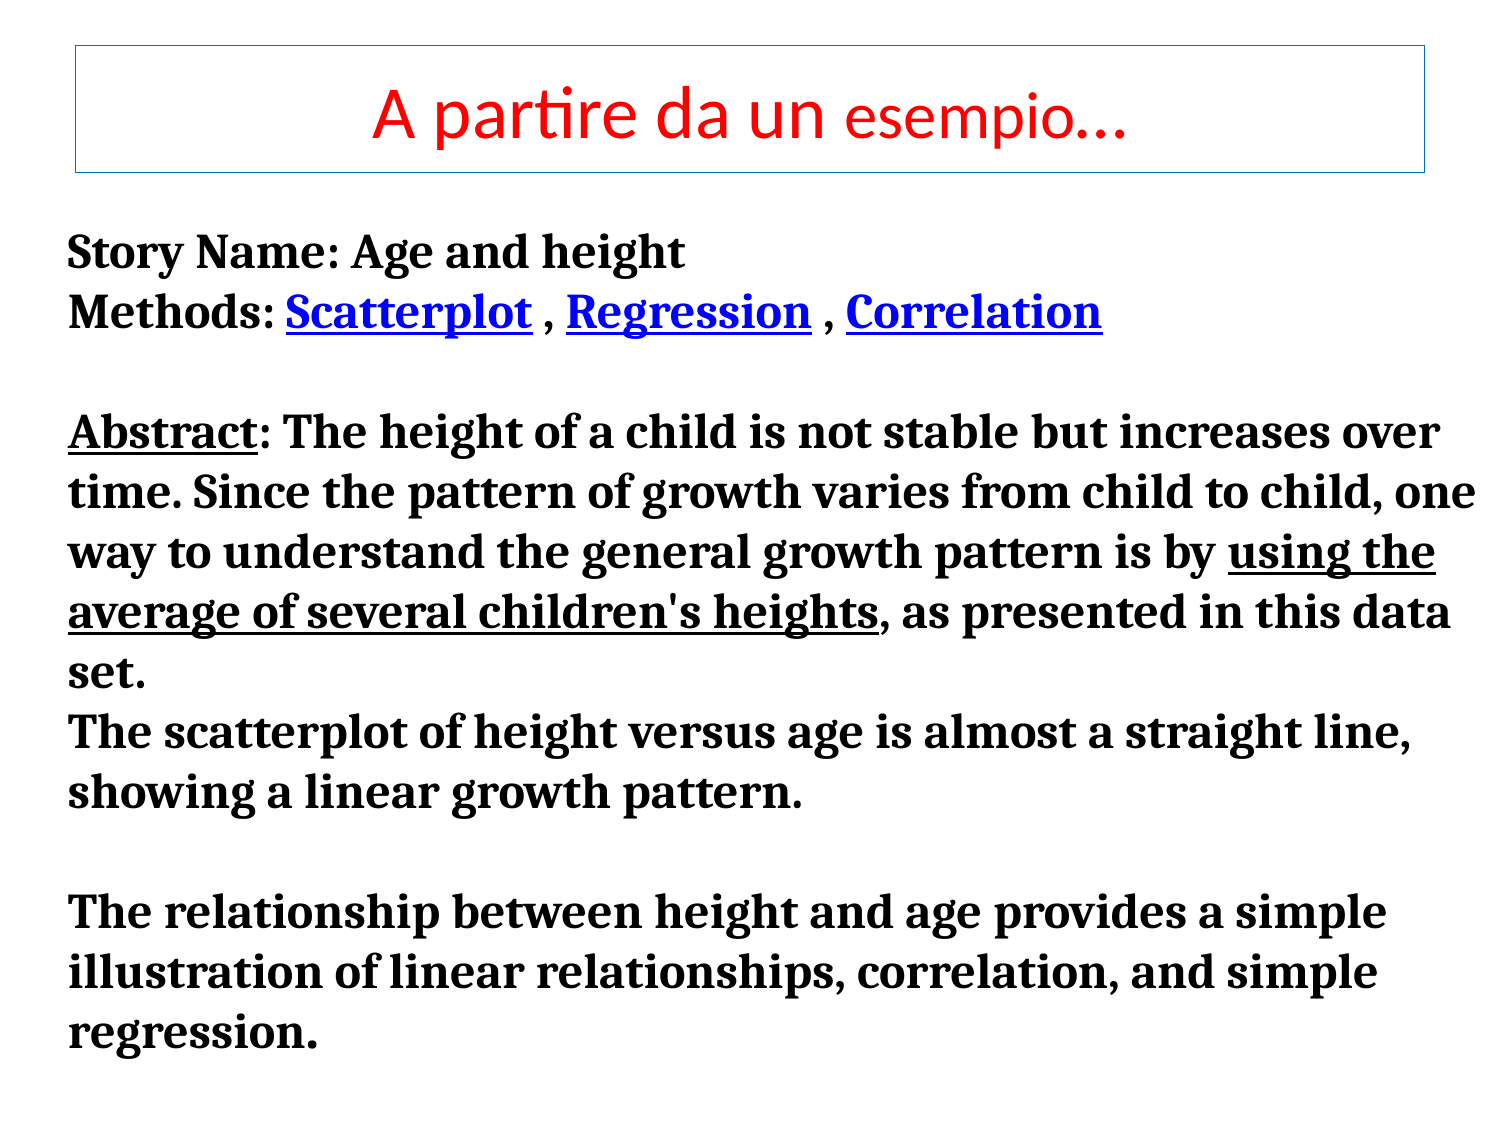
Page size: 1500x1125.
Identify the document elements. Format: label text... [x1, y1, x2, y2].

title A partire da un esempio… [75, 45, 1425, 173]
text_box Story Name: Age and height Methods: Scatterplot , Regression , Correlation Abstract: The height of a child is not stable but increases over time. Since the pattern of growth varies from child to child, one way to understand the general growth pattern is by using the average of several children's heights, as presented in this data set. The scatterplot of height versus age is almost a straight line, showing a linear growth pattern. The relationship between height and age provides a simple illustration of linear relationships, correlation, and simple regression. [53, 211, 1500, 1125]
